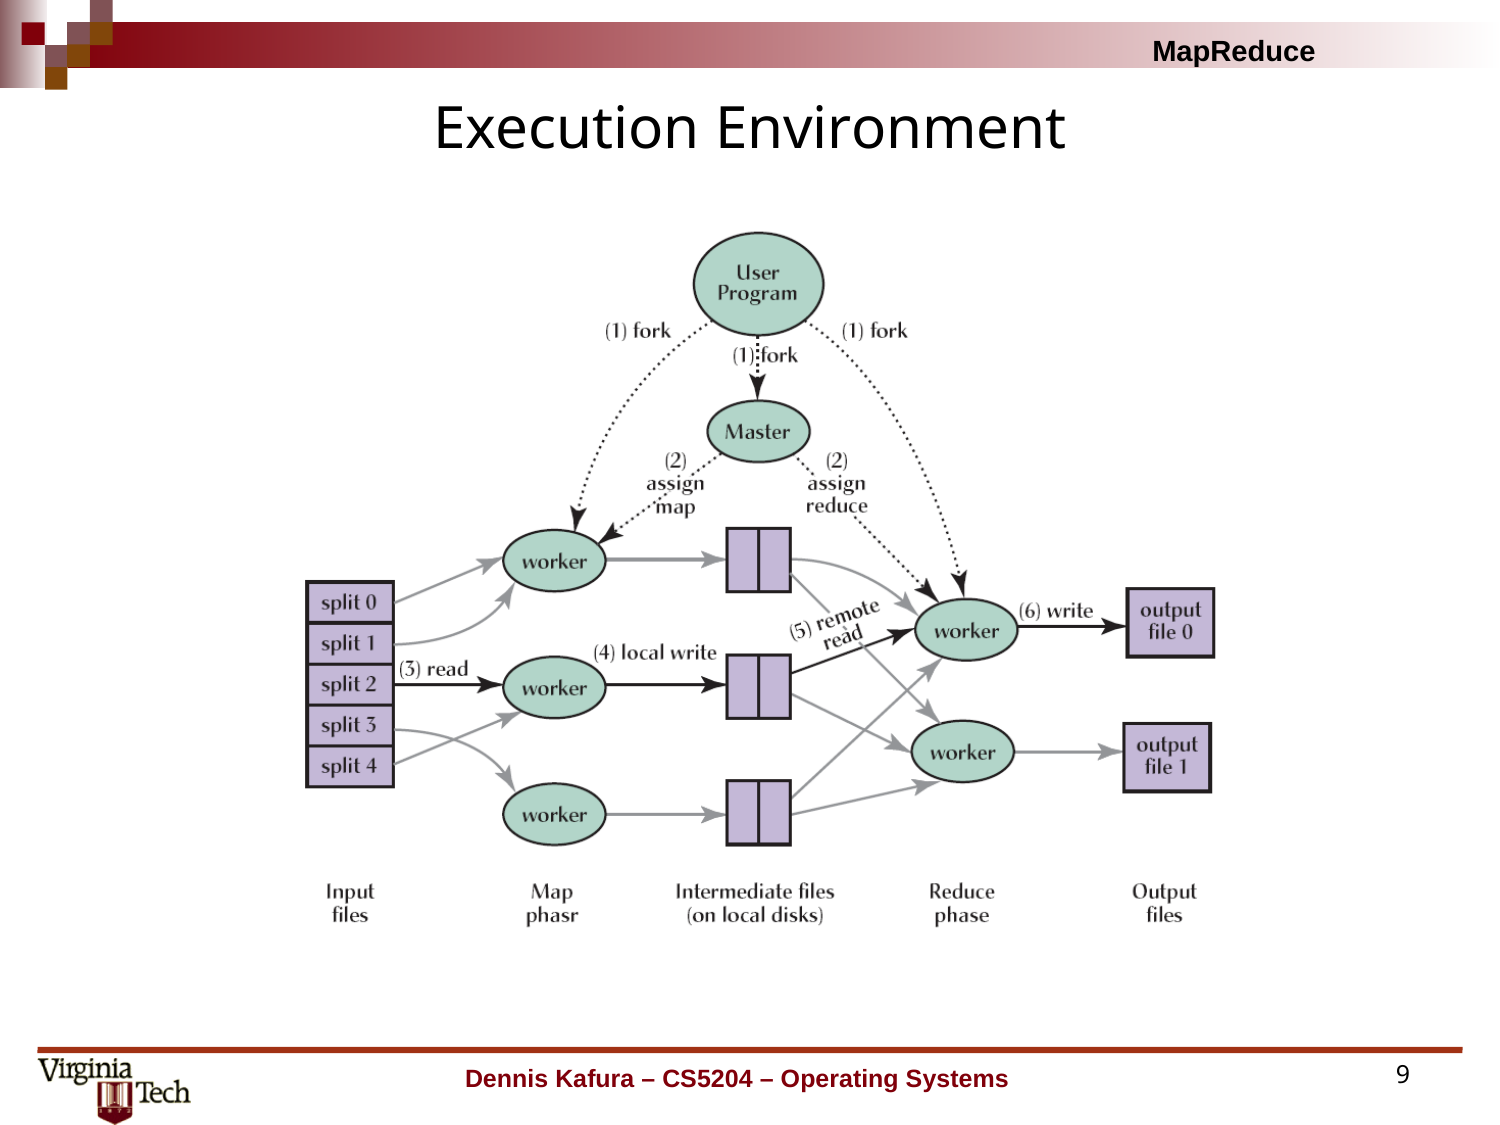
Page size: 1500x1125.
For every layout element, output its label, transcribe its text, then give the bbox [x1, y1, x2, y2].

picture [37, 1058, 191, 1125]
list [249, 199, 1251, 963]
slide_number 9 [1074, 1024, 1426, 1101]
footer Dennis Kafura – CS5204 – Operating Systems [424, 1024, 1051, 1101]
title Execution Environment [74, 74, 1426, 176]
